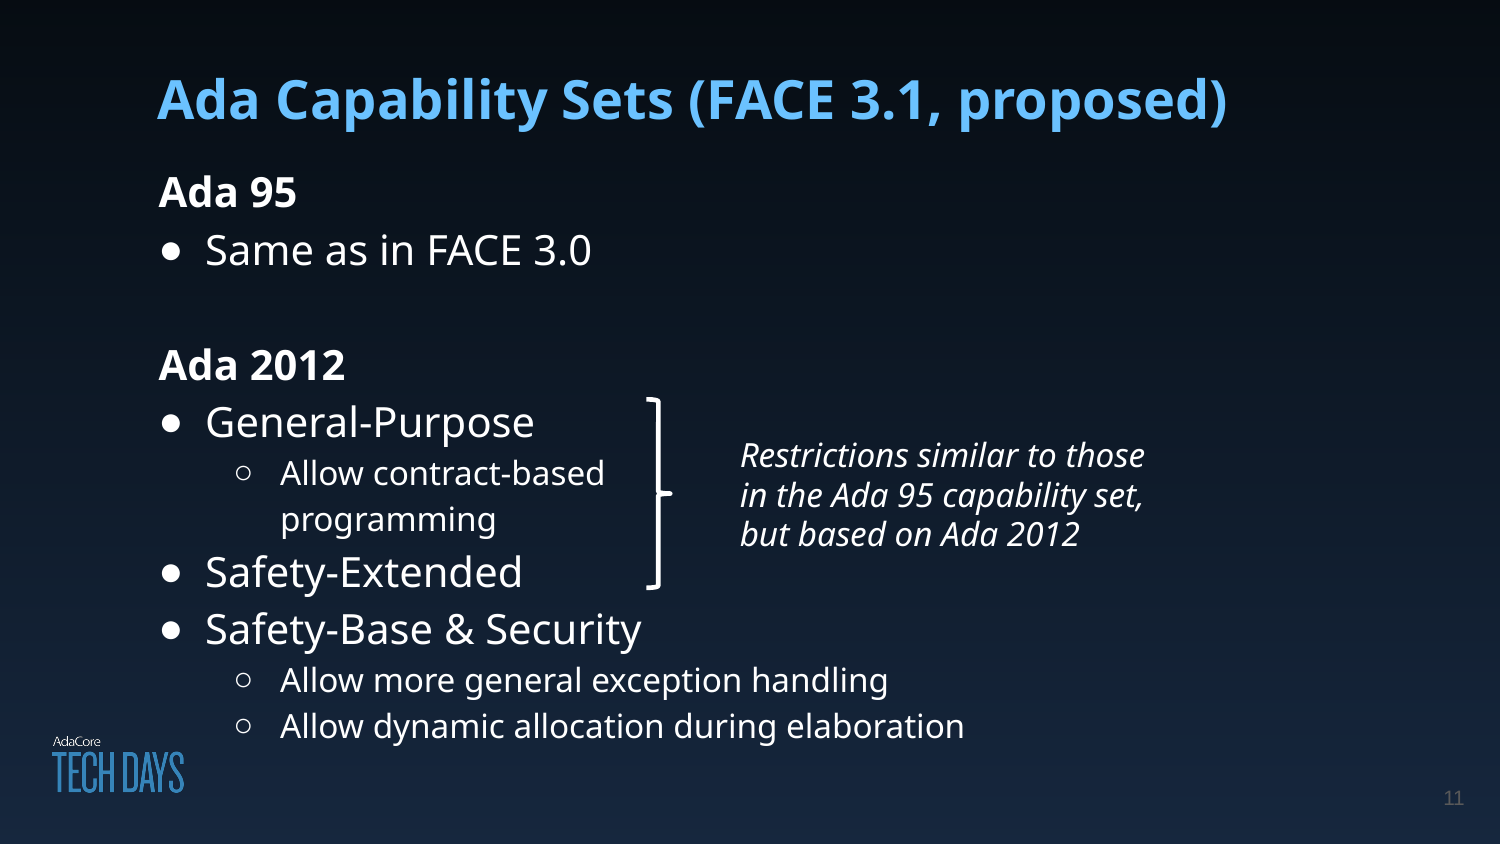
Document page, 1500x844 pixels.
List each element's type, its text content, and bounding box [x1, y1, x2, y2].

text_box Restrictions similar to those in the Ada 95 capability set, but based on Ada 2012 [725, 426, 1161, 561]
text_box [646, 398, 671, 589]
picture [52, 736, 185, 794]
list Ada 95 Same as in FACE 3.0 Ada 2012 General-Purpose Allow contract-based programming Safety-Extended Safety-Base & Security Allow more general exception handling Allow dynamic allocation during elaboration [154, 155, 1412, 580]
title Ada Capability Sets (FACE 3.1, proposed) [154, 55, 1476, 145]
slide_number 11 [1389, 764, 1480, 830]
